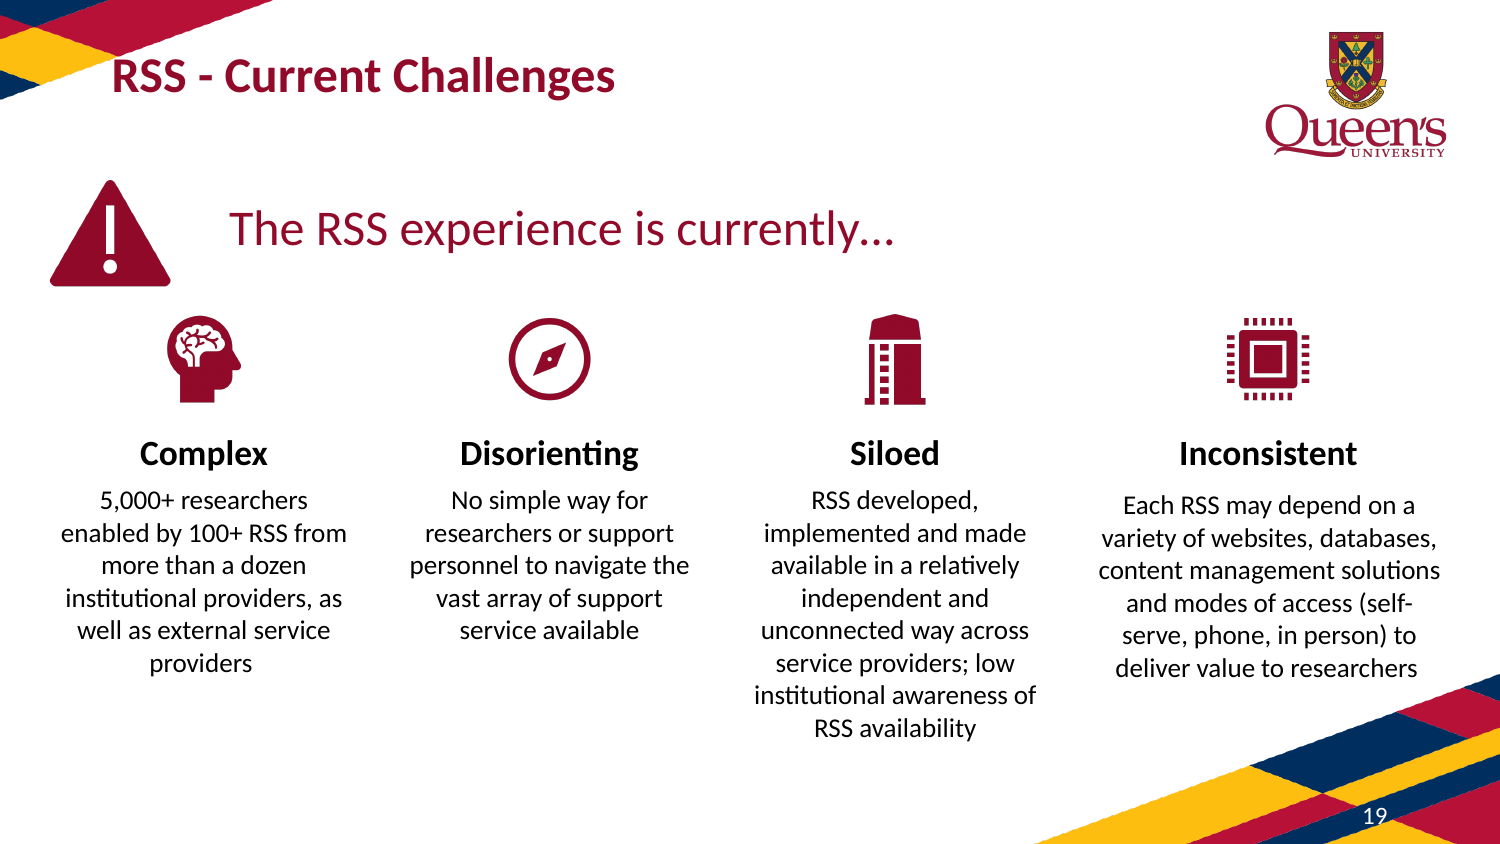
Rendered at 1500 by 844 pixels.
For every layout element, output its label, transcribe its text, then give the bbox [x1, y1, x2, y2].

text_box The RSS experience is currently… [214, 188, 1242, 248]
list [55, 250, 1445, 805]
slide_number 19 [1074, 813, 1388, 844]
title RSS - Current Challenges [111, 5, 1117, 143]
text_box [42, 165, 179, 302]
picture [0, 0, 1500, 844]
